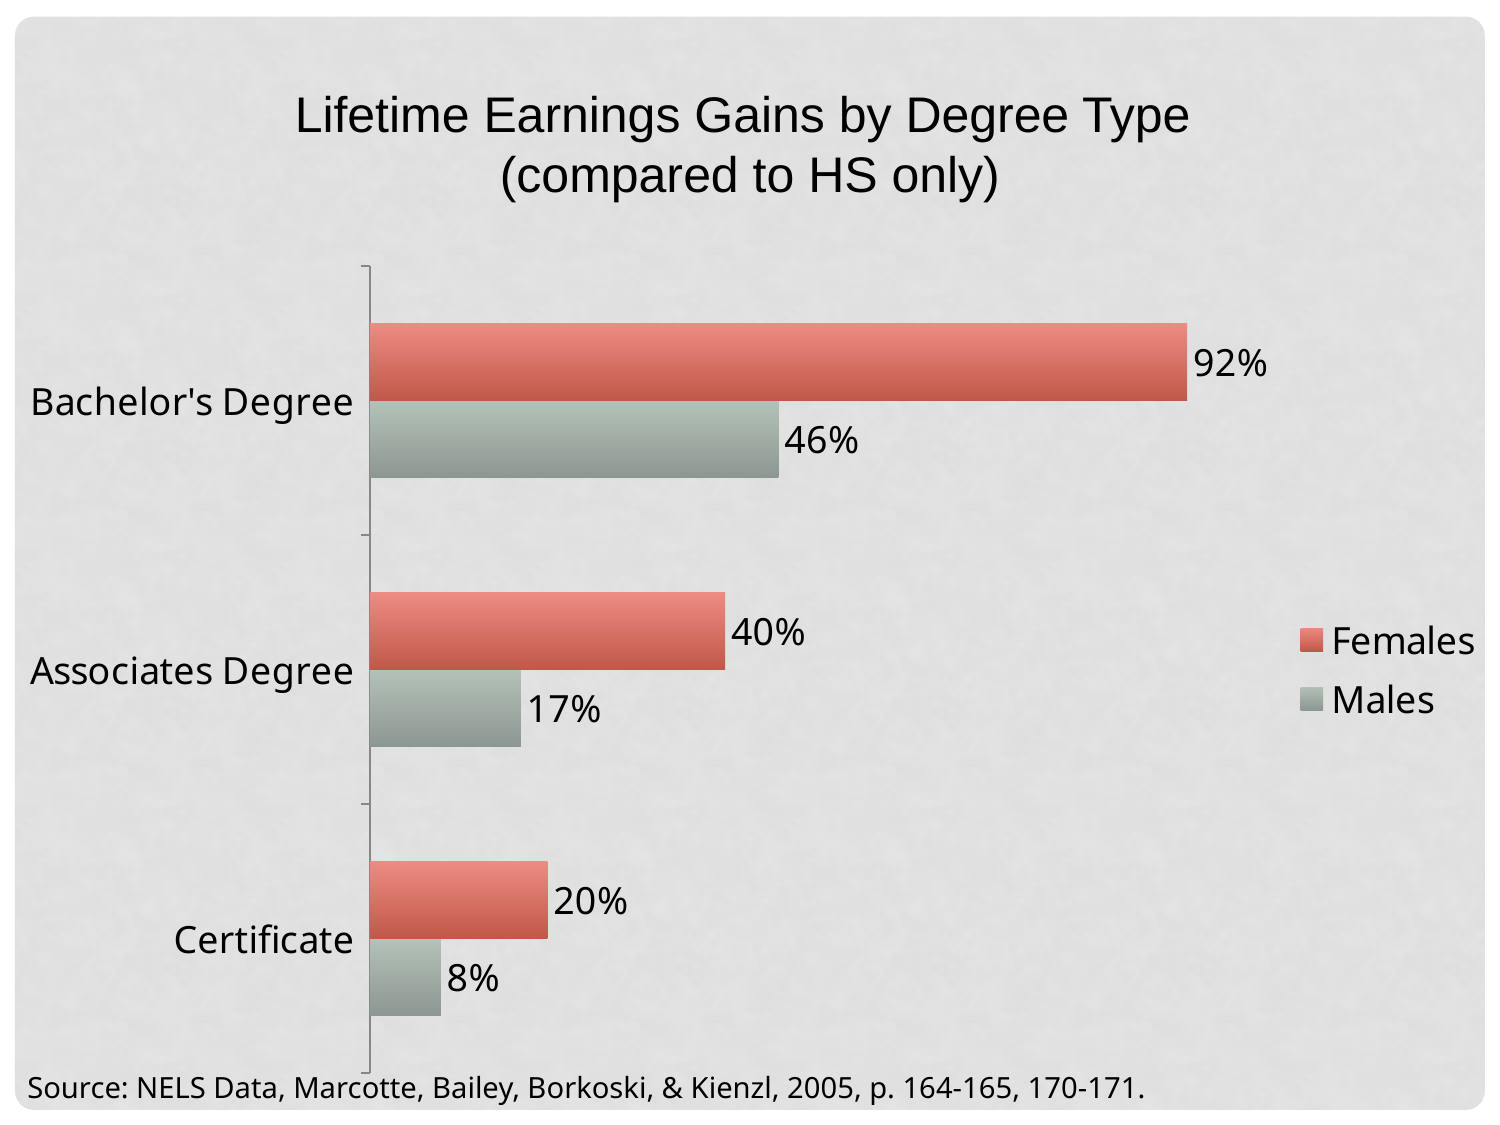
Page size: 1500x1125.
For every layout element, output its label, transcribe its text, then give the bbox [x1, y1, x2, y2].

text_box Lifetime Earnings Gains by Degree Type (compared to HS only) [0, 75, 1500, 210]
chart [0, 248, 1500, 1090]
text_box Source: NELS Data, Marcotte, Bailey, Borkoski, & Kienzl, 2005, p. 164-165, 170-171. [12, 1090, 1162, 1113]
